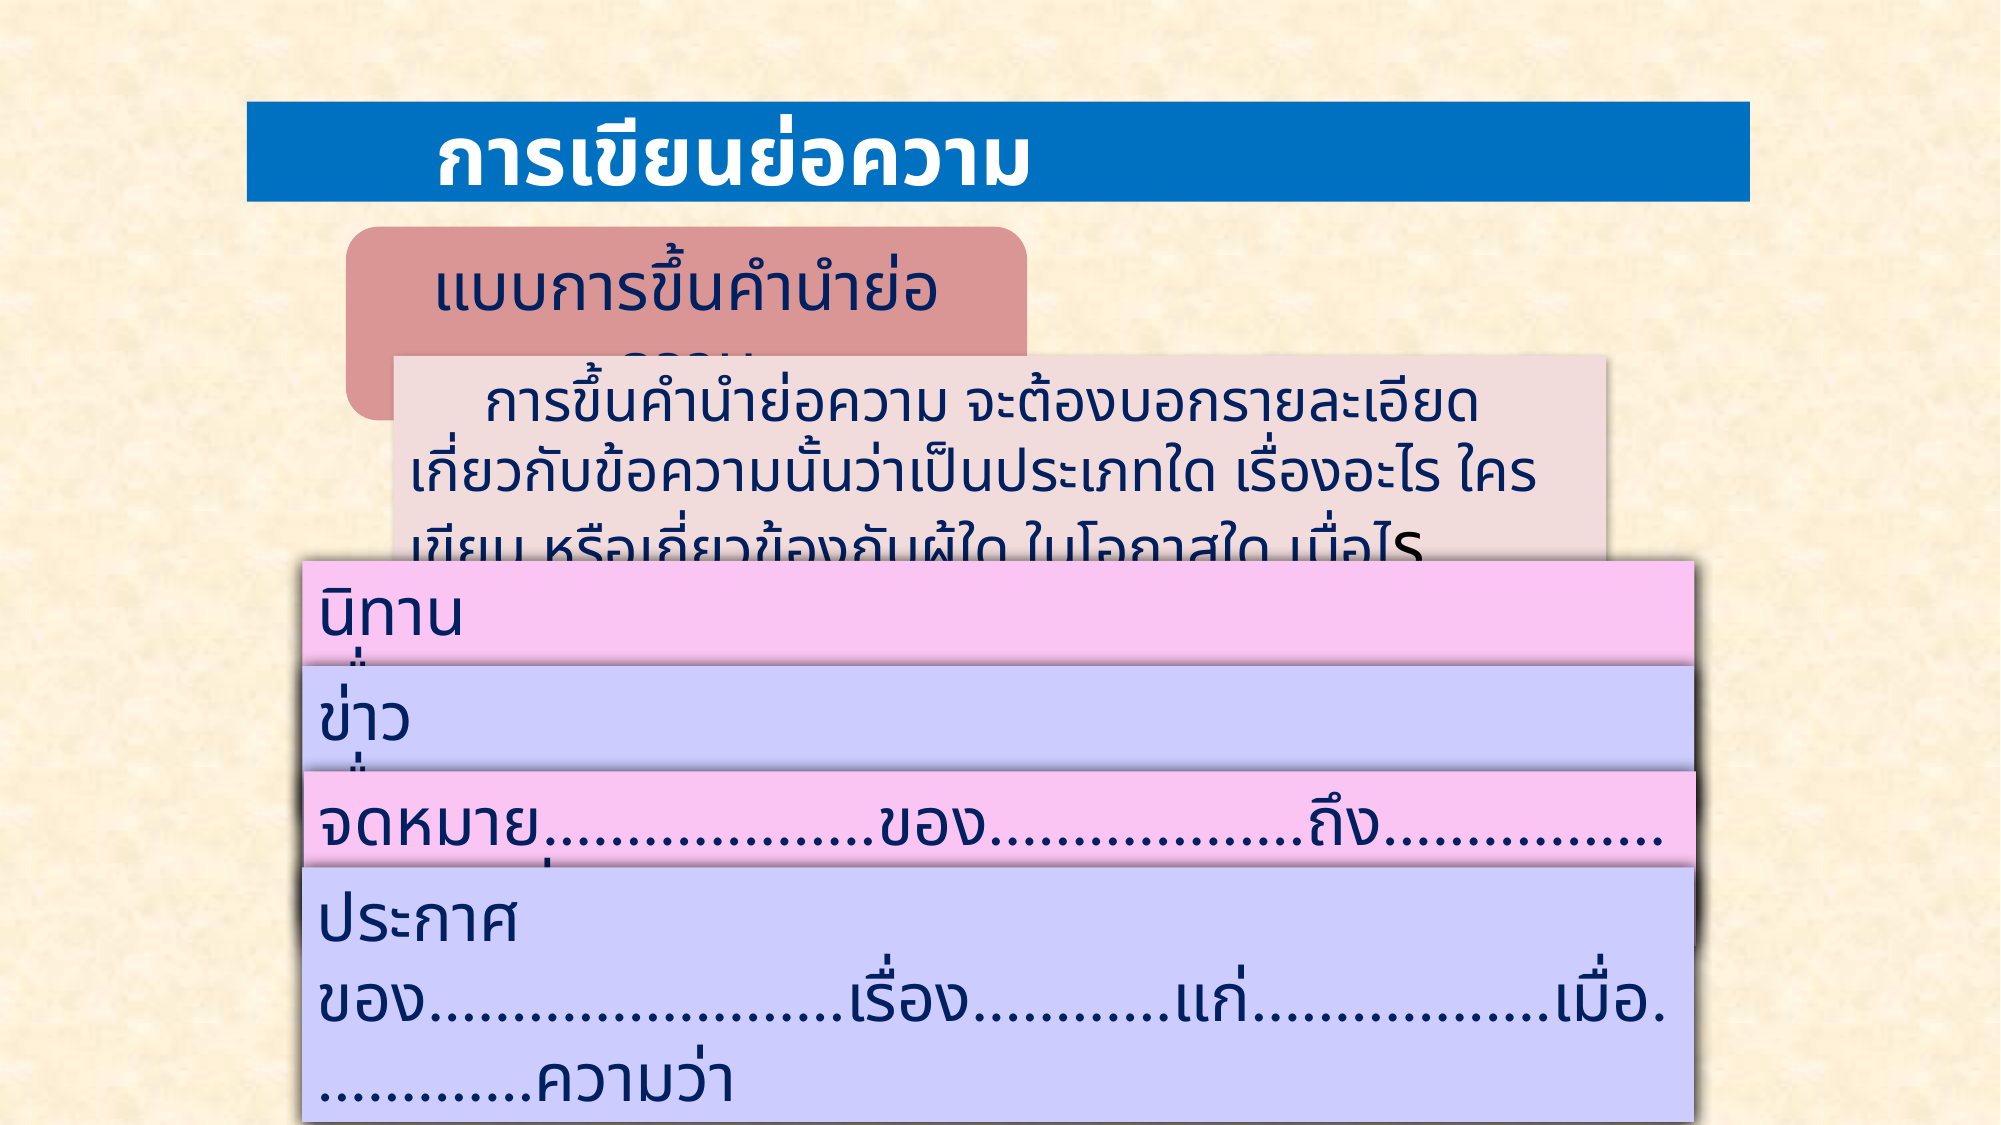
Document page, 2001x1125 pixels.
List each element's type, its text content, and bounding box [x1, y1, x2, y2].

text_box แบบการขึ้นคำนำย่อความ [345, 226, 1028, 421]
text_box ข่าวเรื่อง.....................................จาก..................................................ความว่า [302, 666, 1695, 761]
text_box การขึ้นคำนำย่อความ จะต้องบอกรายละเอียดเกี่ยวกับข้อความนั้นว่าเป็นประเภทใด เรื่องอะไร ใครเขียน หรือเกี่ยวข้องกับผู้ใด ในโอกาสใด เมื่อไร [393, 355, 1607, 550]
text_box การเขียนย่อความ [245, 100, 1752, 204]
text_box ประกาศของ.........................เรื่อง............แก่..................เมื่อ..............ความว่า [302, 867, 1694, 1122]
text_box นิทานเรื่อง...................................ของ................................................ความว่า [302, 560, 1695, 655]
picture [0, 0, 2001, 1125]
text_box จดหมาย....................ของ...................ถึง....................ลงวันที่...........ความว่า [303, 771, 1696, 856]
